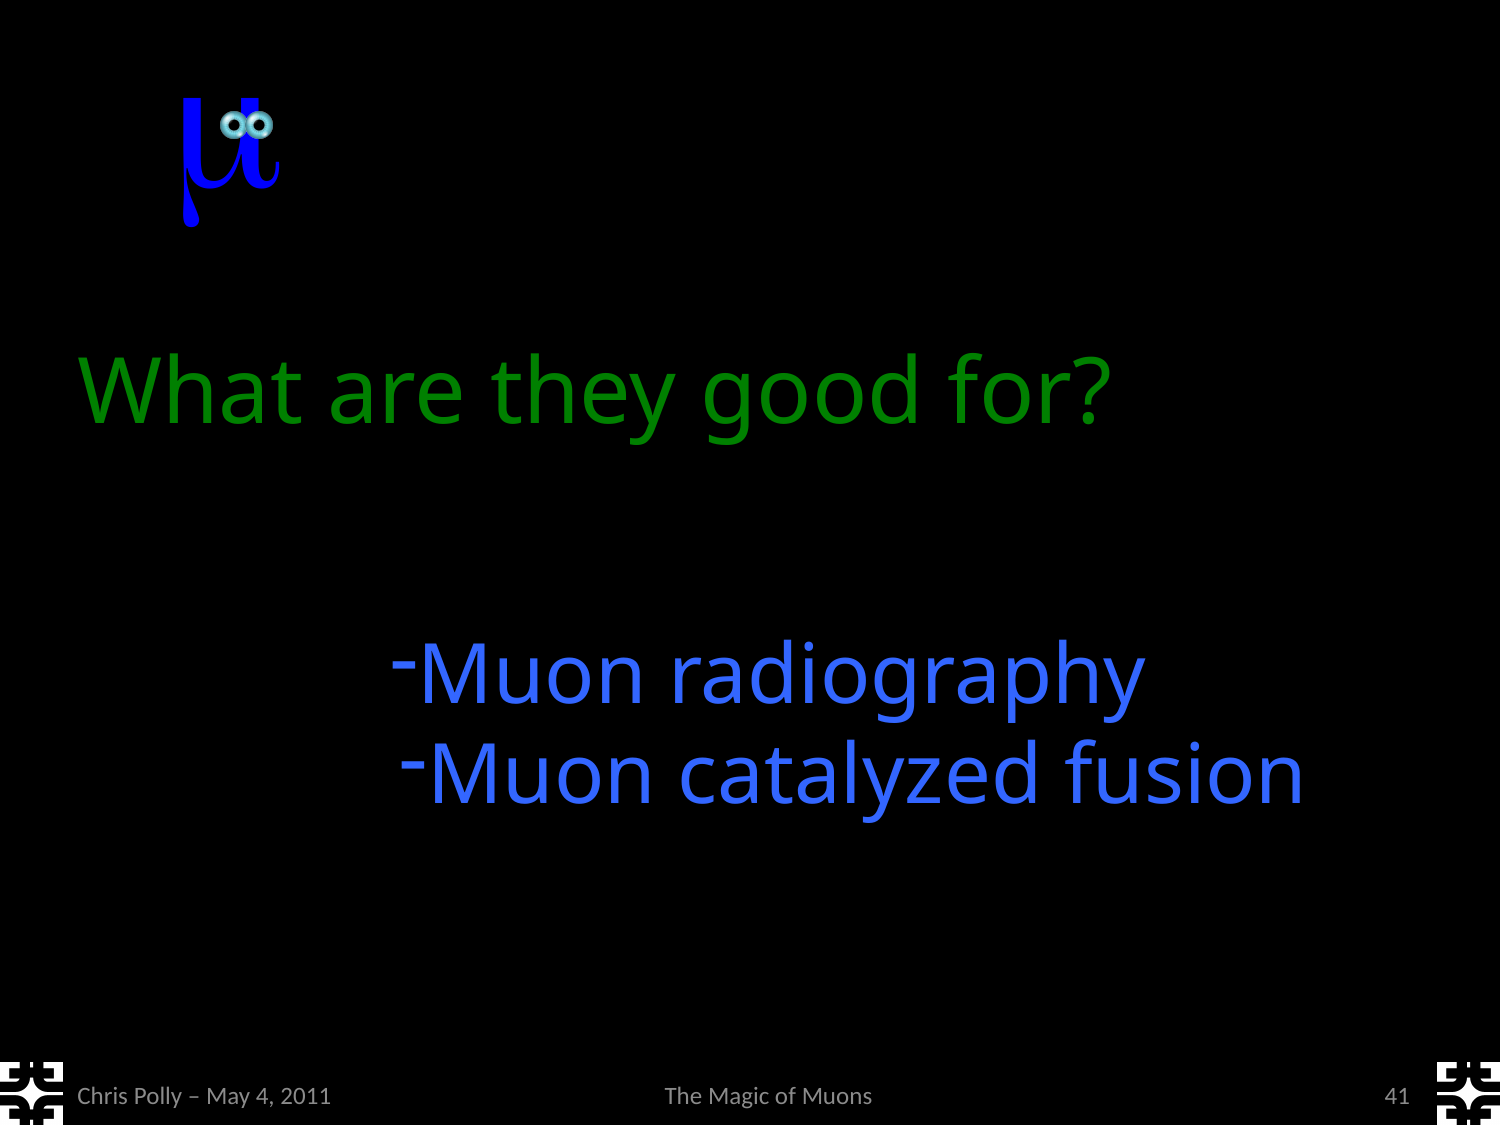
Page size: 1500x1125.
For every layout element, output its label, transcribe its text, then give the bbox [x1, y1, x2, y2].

slide_number 41 [1187, 1065, 1425, 1125]
text_box What are they good for? [62, 324, 1475, 450]
picture [0, 1062, 63, 1125]
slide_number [62, 1065, 413, 1125]
footer The Magic of Muons [462, 1065, 1075, 1125]
text_box Muon radiography [375, 612, 1162, 728]
picture [1437, 1062, 1500, 1125]
picture [220, 111, 273, 139]
text_box Muon catalyzed fusion [384, 712, 1323, 828]
text_box m [153, 0, 338, 235]
